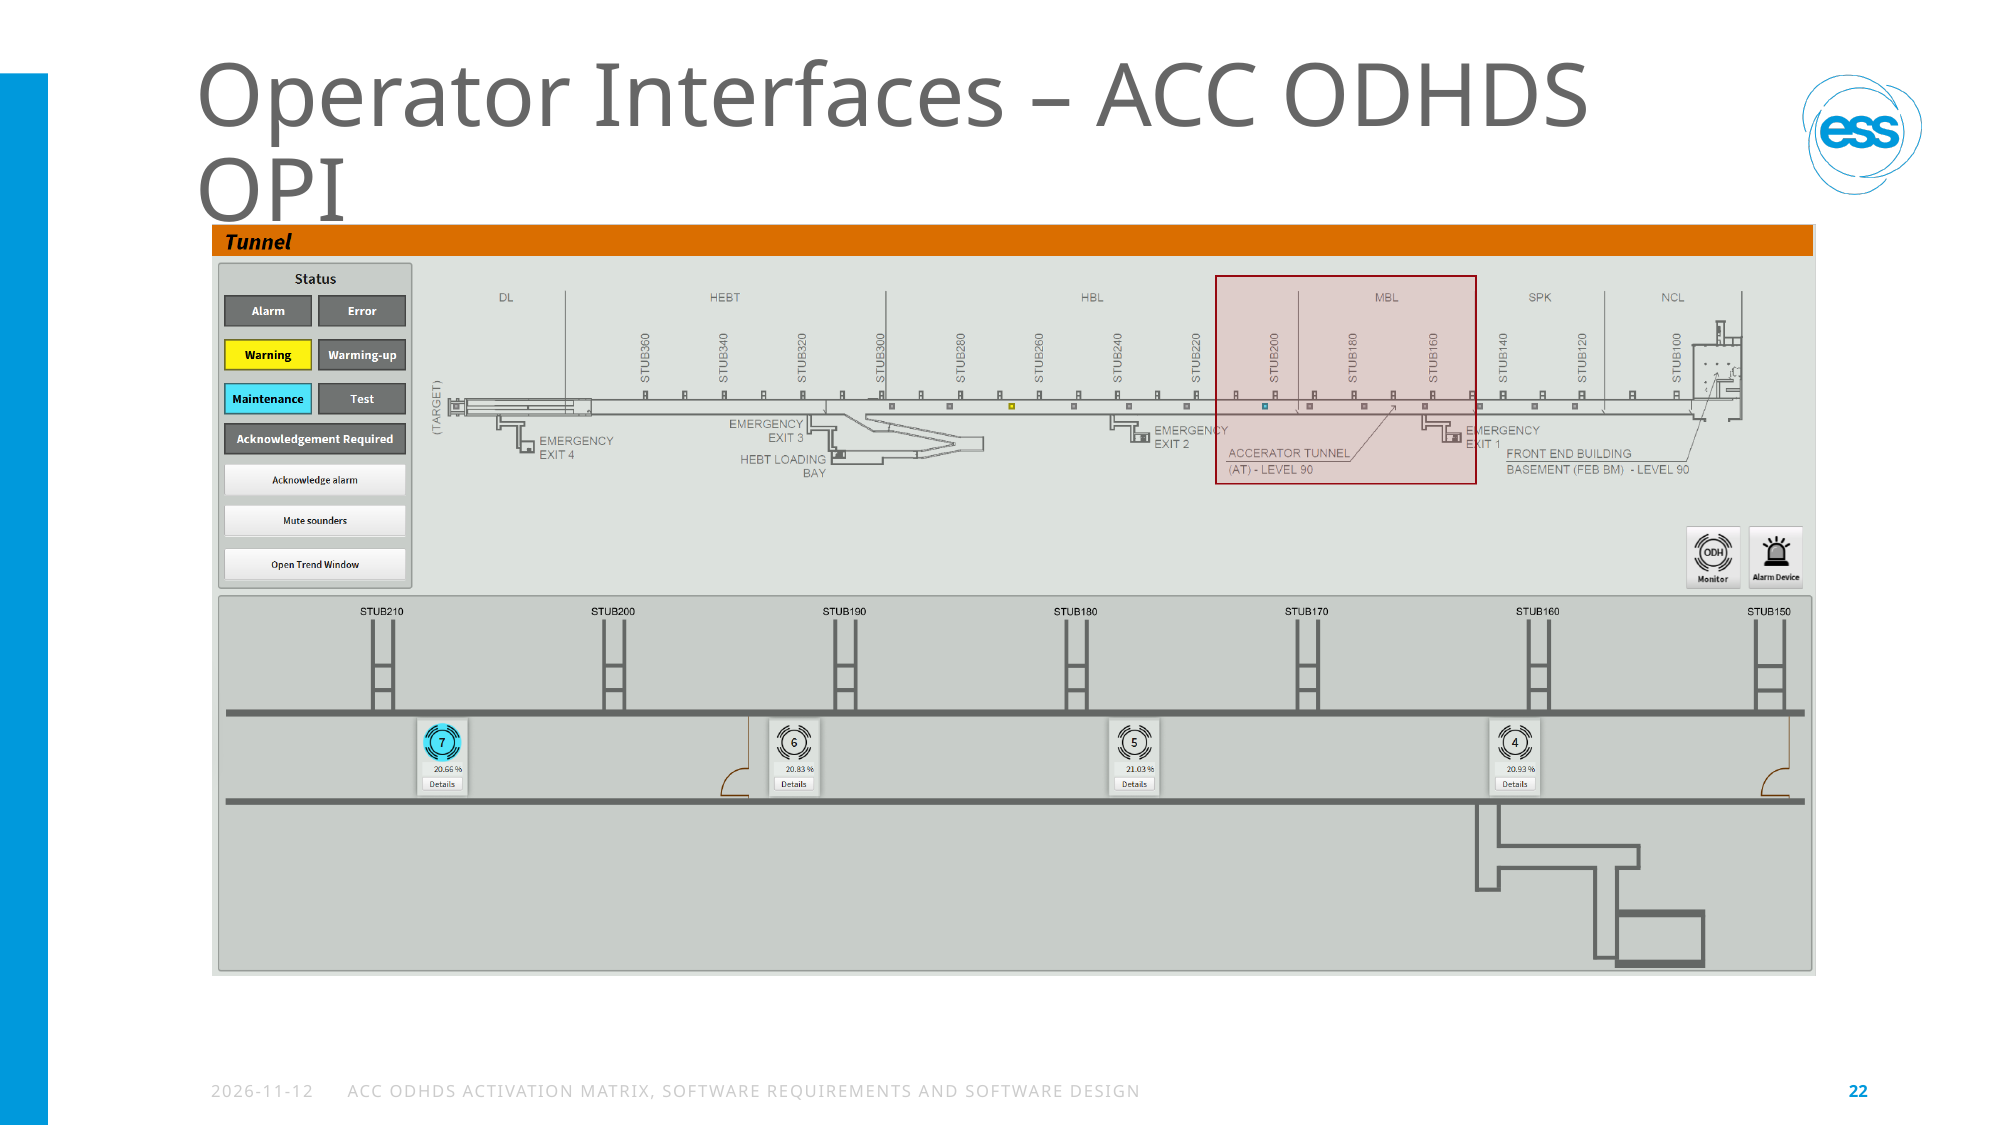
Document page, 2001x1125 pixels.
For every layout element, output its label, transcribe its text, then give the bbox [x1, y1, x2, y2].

picture [212, 224, 1816, 980]
title Operator Interfaces – ACC ODHDS OPI [181, 43, 1717, 152]
footer ACC ODHDS Activation Matrix, Software Requirements and Software Design [332, 1060, 1286, 1121]
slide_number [196, 1062, 333, 1123]
slide_number 22 [1432, 1062, 1883, 1123]
